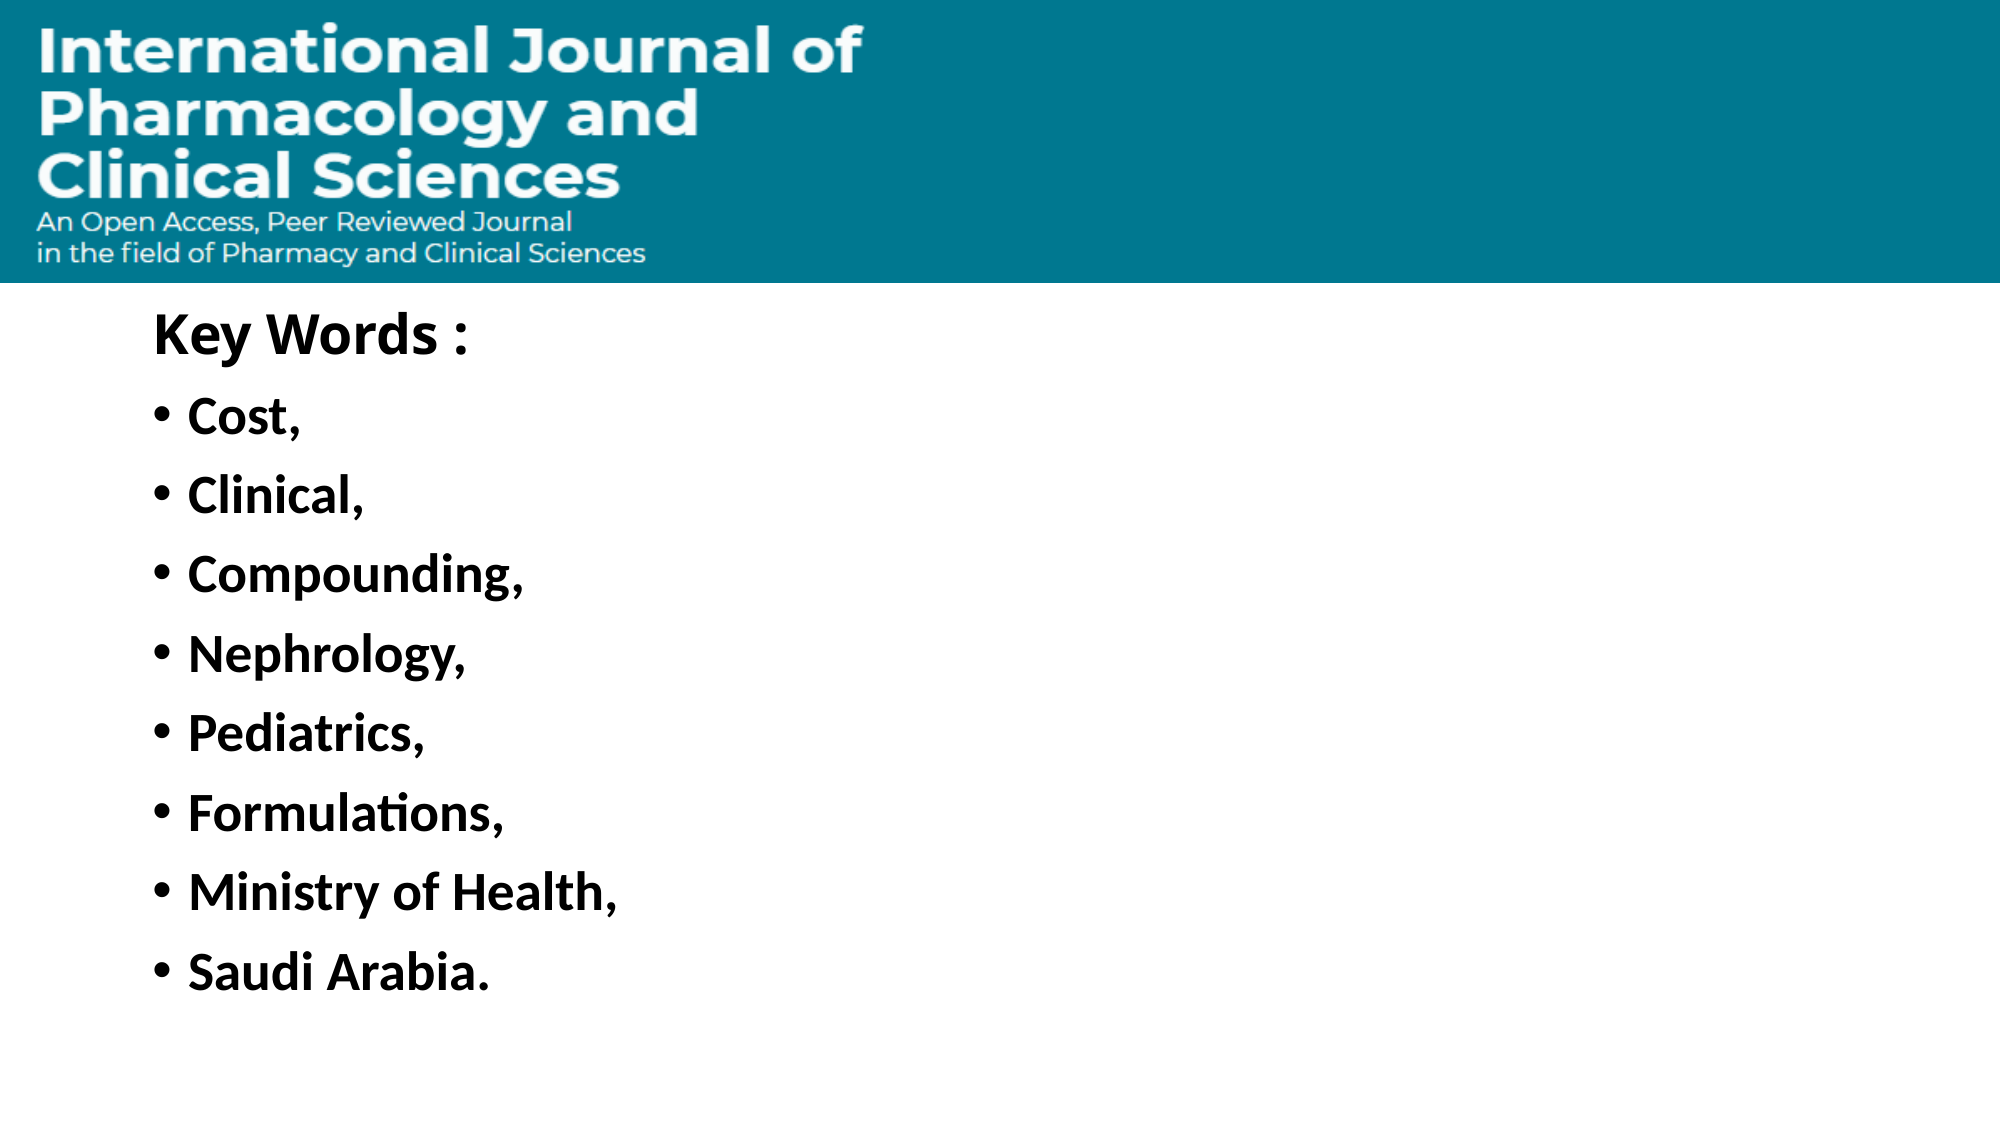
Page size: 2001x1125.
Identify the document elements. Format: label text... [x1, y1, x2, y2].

picture [0, 0, 2000, 283]
list Key Words : Cost, Clinical, Compounding, Nephrology, Pediatrics, Formulations, Ministry of Health, Saudi Arabia. [137, 299, 1863, 1014]
